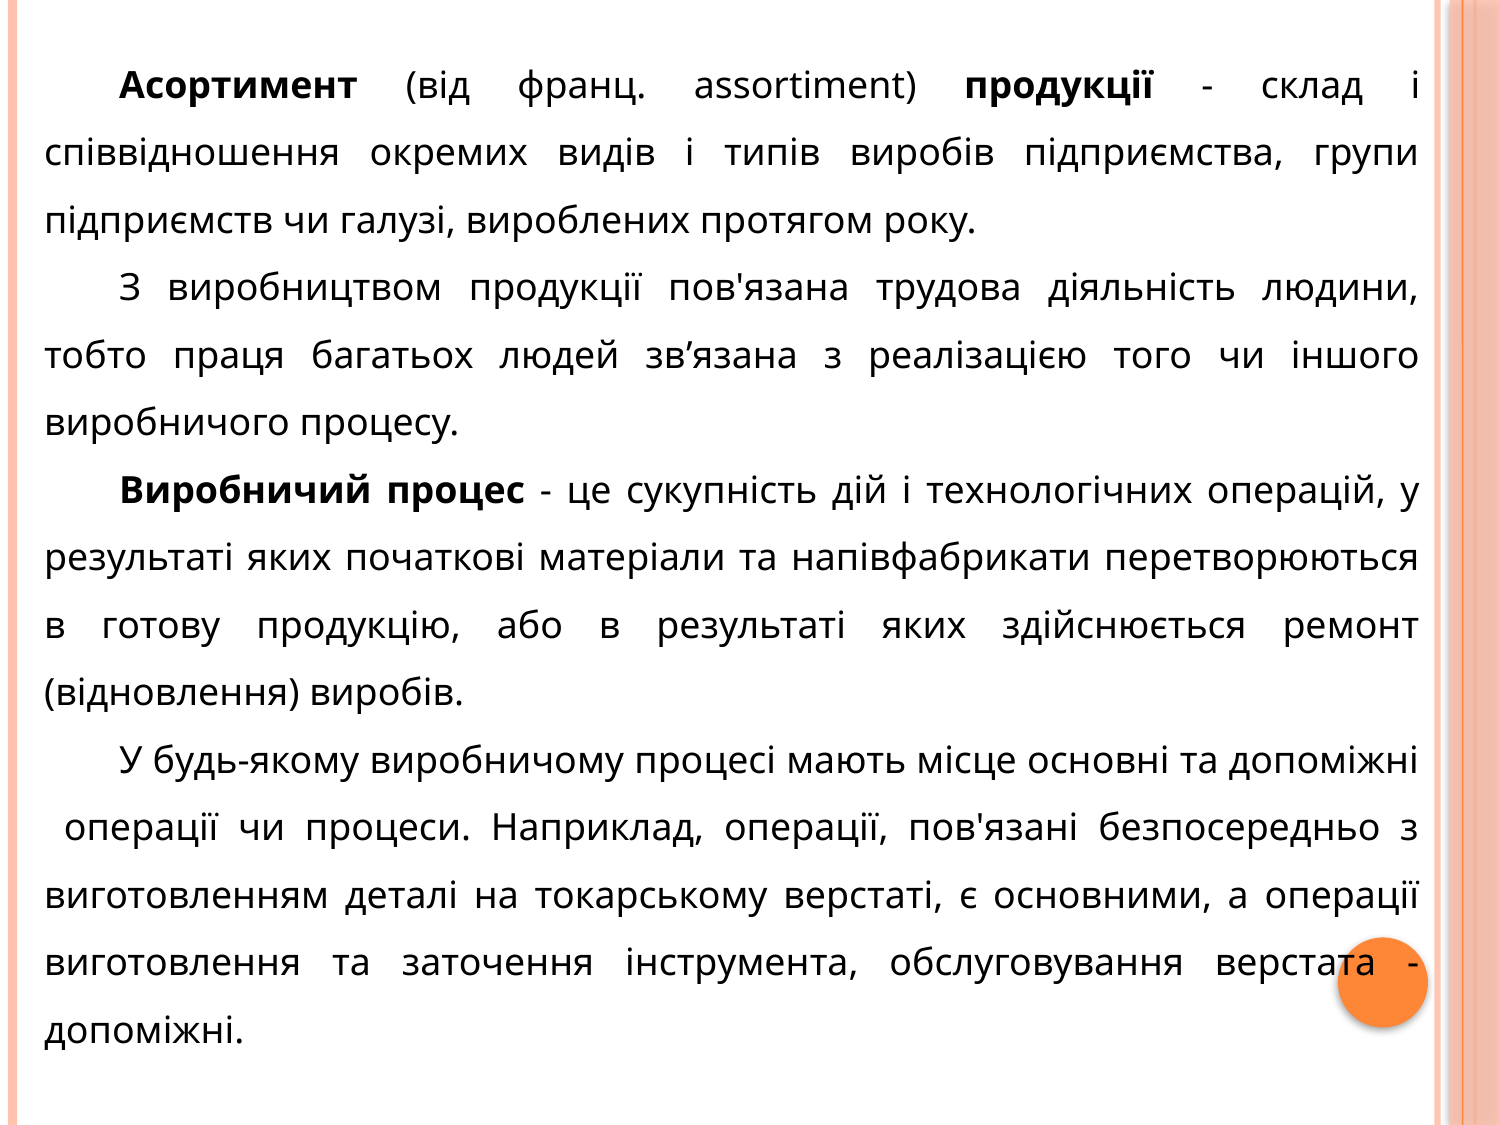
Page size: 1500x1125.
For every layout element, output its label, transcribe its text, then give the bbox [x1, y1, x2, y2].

text_box Асортимент (від франц. assortiment) продукції - склад і співвідношення окремих видів і типів виробів підприємства, групи підприємств чи галузі, вироблених протягом року. З виробництвом продукції пов'язана трудова діяльність людини, тобто праця багатьох людей зв’язана з реалізацією того чи іншого виробничого процесу. Виробничий процес - це сукупність дій і технологічних операцій, у результаті яких початкові матеріали та напівфабрикати перетворюються в готову продукцію, або в результаті яких здійснюється ремонт (відновлення) виробів. У будь-якому виробничому процесі мають місце основні та допоміжні операції чи процеси. Наприклад, операції, пов'язані безпосередньо з виготовленням деталі на токарському верстаті, є основними, а операції виготовлення та заточення інструмента, обслуговування верстата - допоміжні. [29, 30, 1436, 1059]
